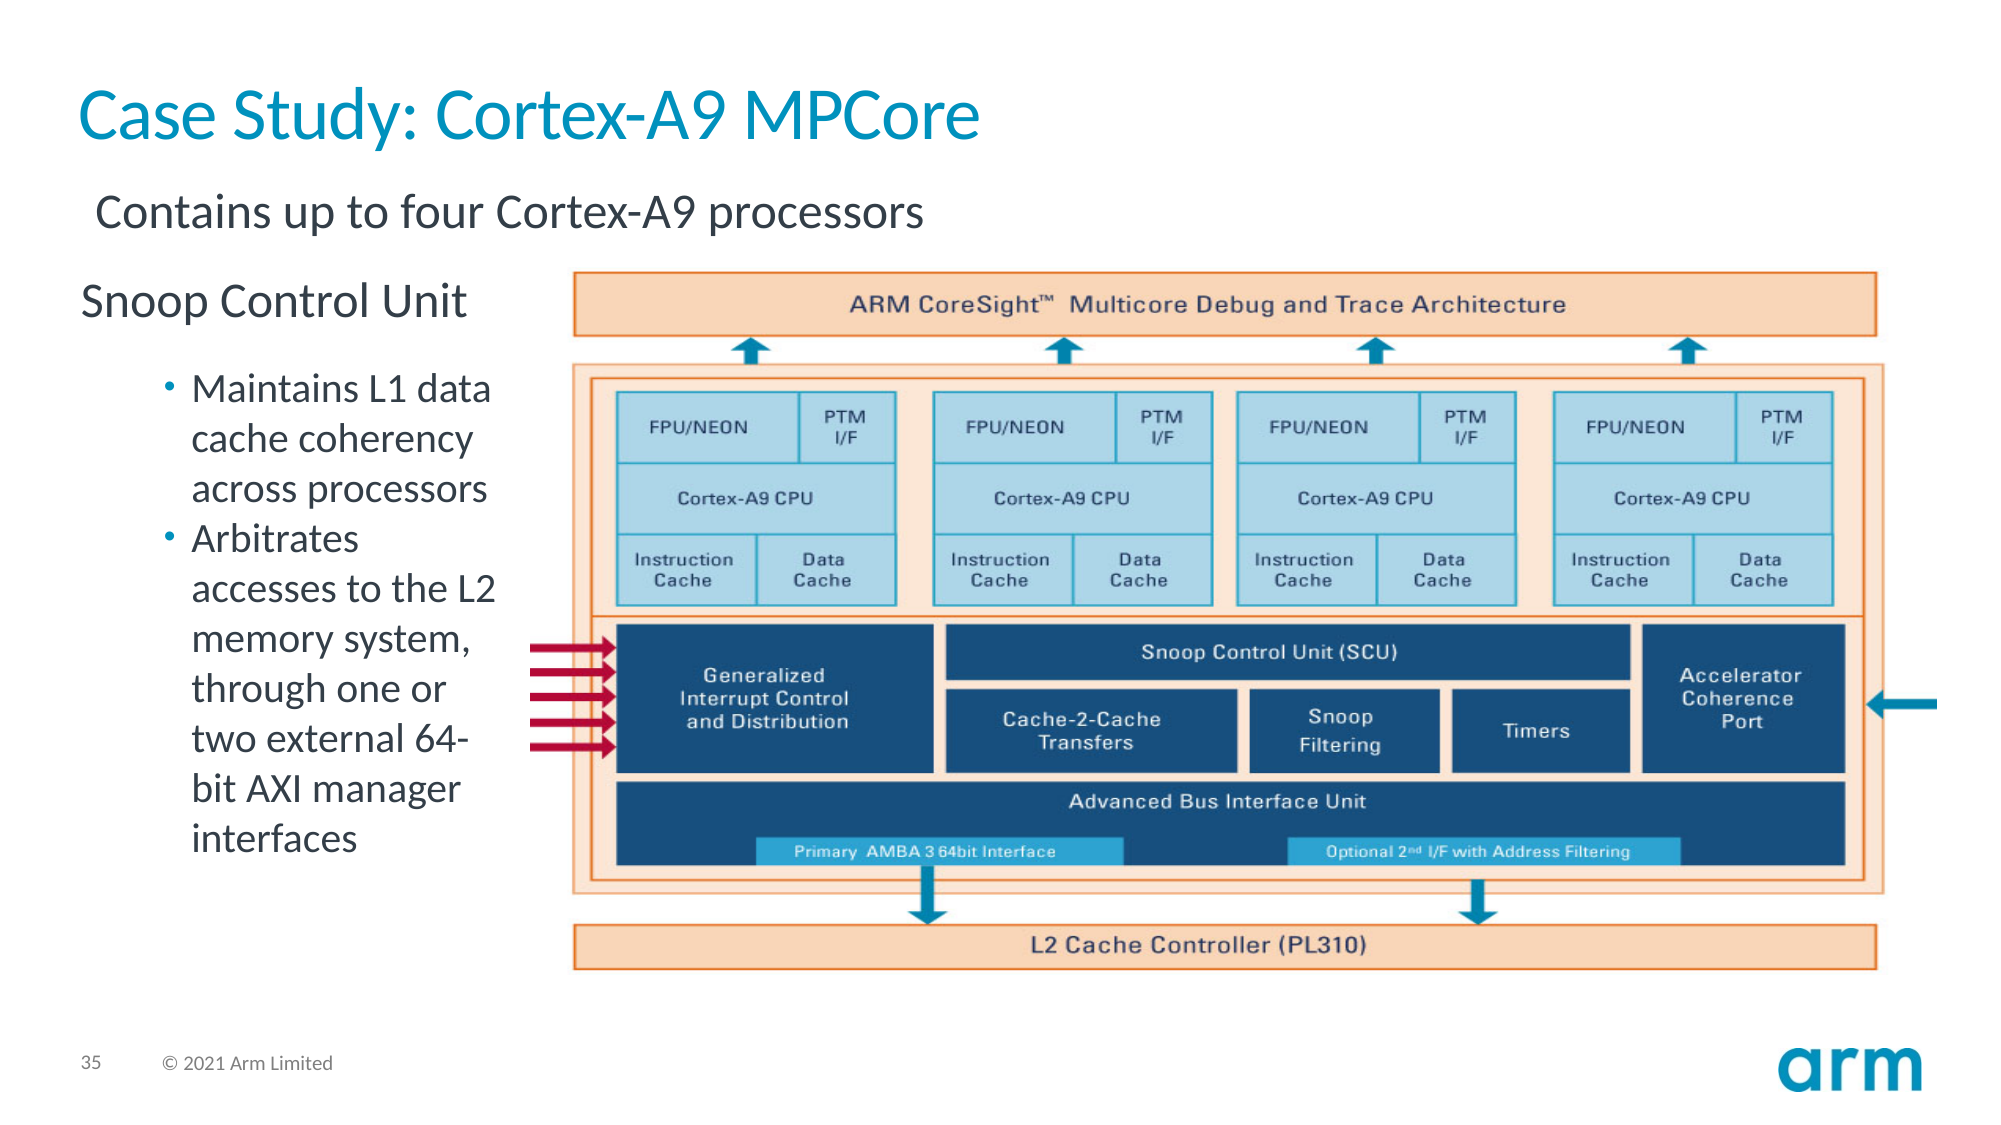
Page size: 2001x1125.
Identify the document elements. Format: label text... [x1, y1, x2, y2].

picture [1778, 1072, 1794, 1092]
picture [1788, 1056, 1812, 1083]
picture [530, 267, 1937, 975]
title Case Study: Cortex-A9 MPCore [78, 78, 1922, 186]
text_box Contains up to four Cortex-A9 processors [80, 170, 1915, 228]
picture [1889, 1048, 1903, 1053]
picture [1803, 1048, 1922, 1092]
picture [1911, 1048, 1922, 1062]
picture [1778, 1048, 1794, 1067]
list Snoop Control Unit Maintains L1 data cache coherency across processors Arbitrates accesses to the L2 memory system, through one or two external 64-bit AXI manager interfaces [80, 267, 509, 938]
